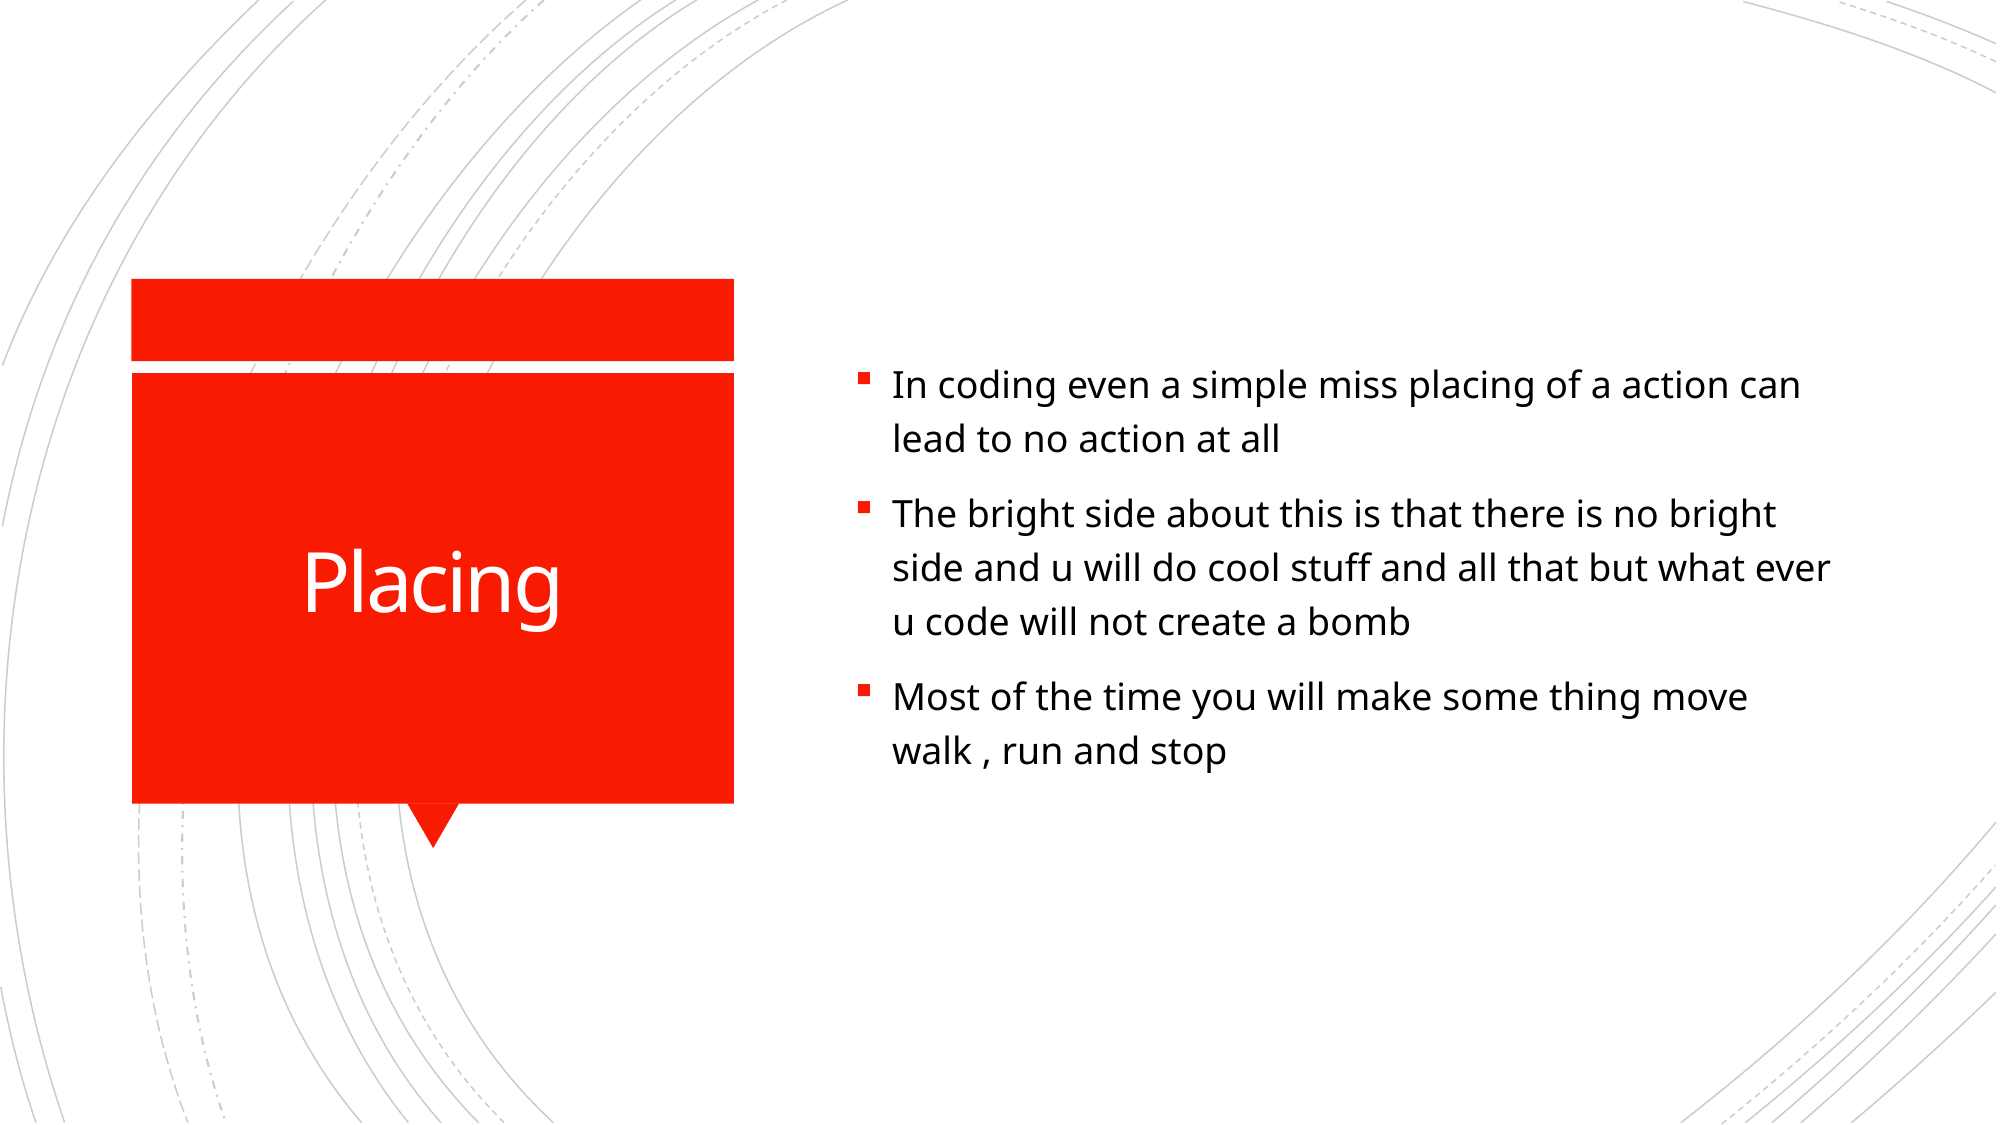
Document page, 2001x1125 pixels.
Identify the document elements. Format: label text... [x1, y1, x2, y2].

title Placing [145, 385, 720, 789]
list In coding even a simple miss placing of a action can lead to no action at all The bright side about this is that there is no bright side and u will do cool stuff and all that but what ever u code will not create a bomb Most of the time you will make some thing move walk , run and stop [839, 131, 1871, 993]
